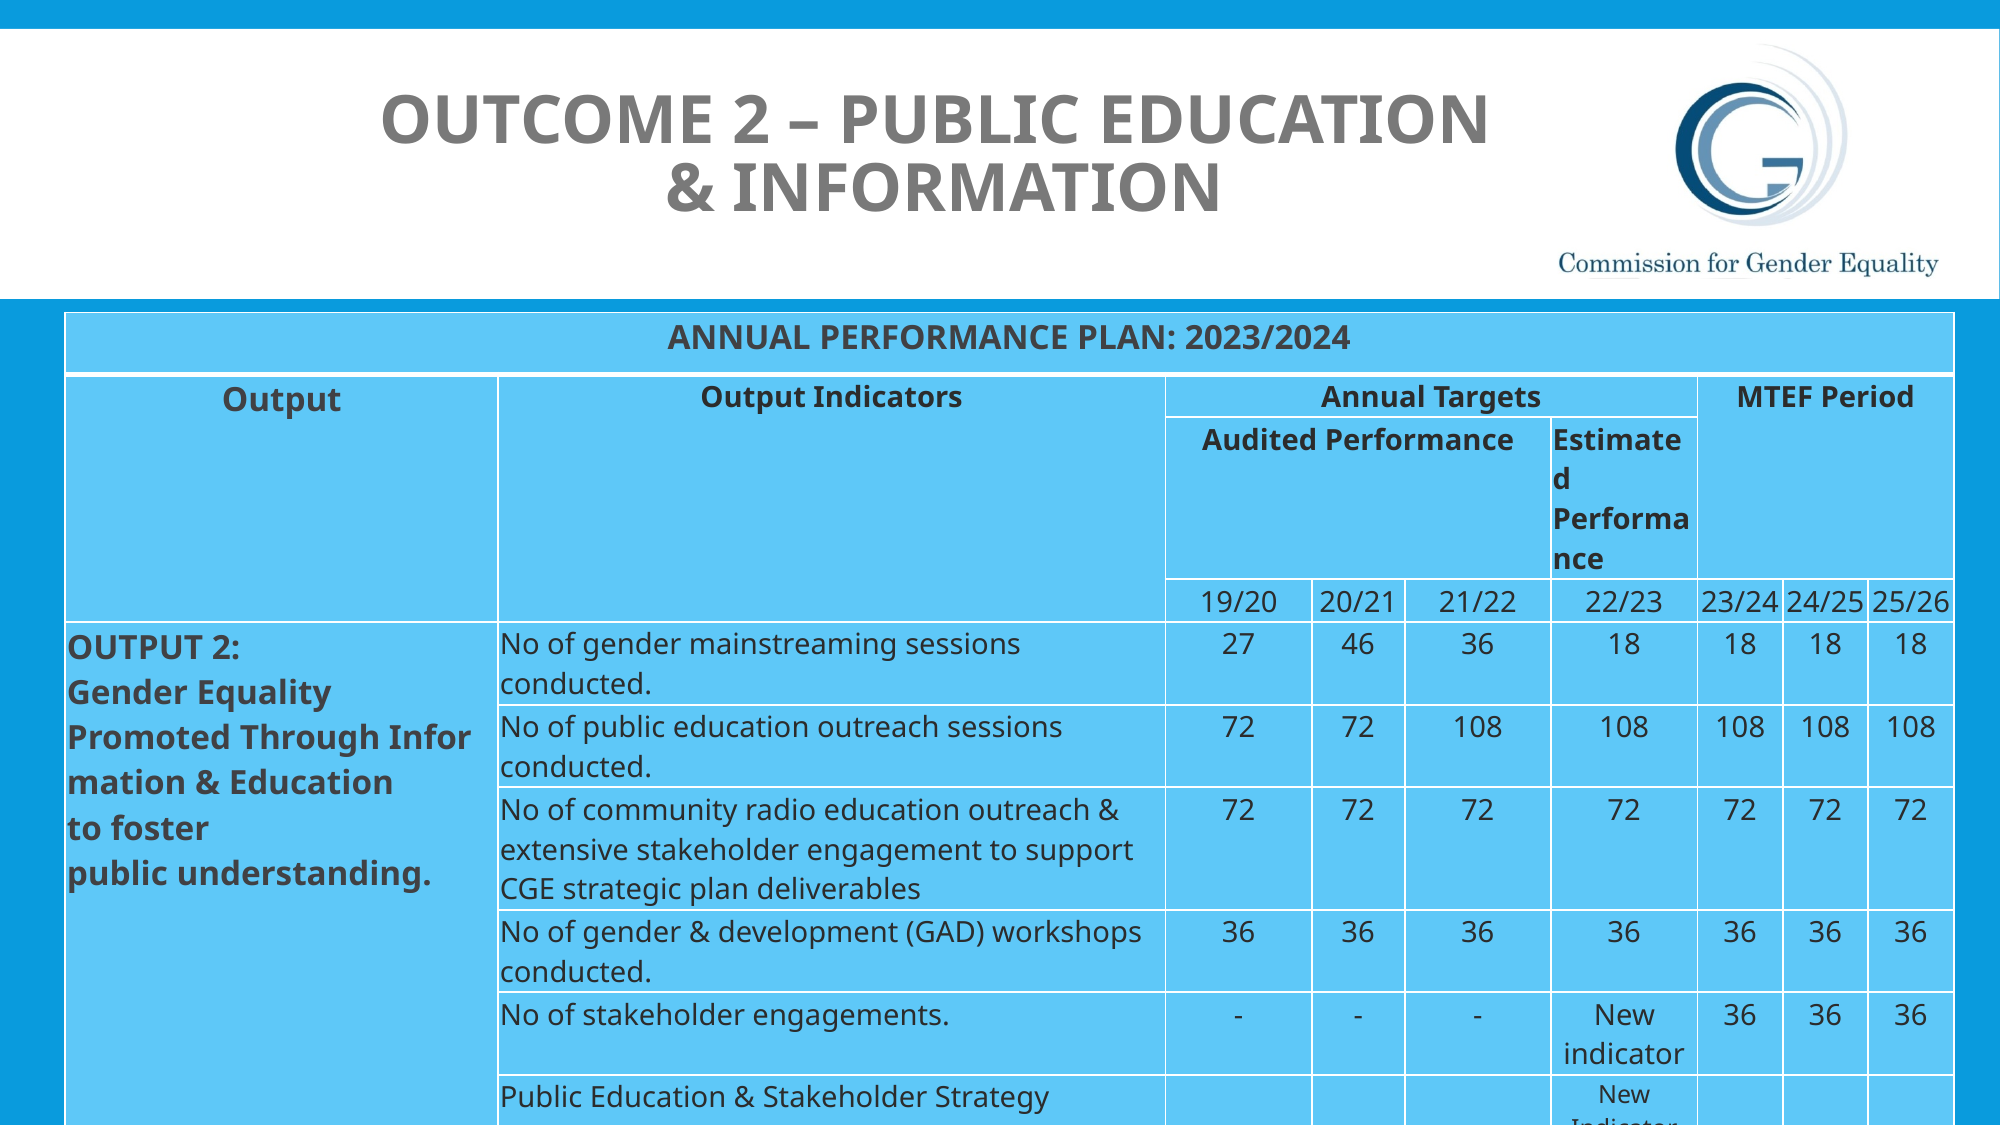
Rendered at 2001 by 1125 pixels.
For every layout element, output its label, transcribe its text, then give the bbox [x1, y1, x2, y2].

table_cell 108​ [1406, 706, 1550, 786]
table_cell No of public education outreach sessions conducted.​ [499, 706, 1165, 786]
table_cell 72​ [1869, 788, 1953, 909]
table_cell 36​ [1698, 993, 1782, 1074]
table_cell 72​ [1313, 788, 1404, 909]
table_cell [1698, 1076, 1782, 1125]
table_cell No of community radio education outreach & extensive stakeholder engagement to support CGE strategic plan deliverables​ [499, 788, 1165, 909]
table_cell 108​ [1698, 706, 1782, 786]
table_cell 108​ [1869, 706, 1953, 786]
table_cell 46​ [1313, 623, 1404, 704]
table_cell 36​ [1869, 911, 1953, 991]
table_cell 36​ [1313, 911, 1404, 991]
title OUTCOME 2 – pUBLIC eDUCATION & INFORMATION [142, 57, 1550, 256]
table_cell 25/26​ [1869, 580, 1953, 621]
table_cell No of gender mainstreaming sessions conducted. ​ [499, 623, 1165, 704]
table_cell MTEF Period​ ​ ​ [1698, 377, 1953, 578]
table_cell [1784, 1076, 1867, 1125]
table_cell 72​ [1698, 788, 1782, 909]
table_cell 108​ [1784, 706, 1867, 786]
table_cell [1313, 1076, 1404, 1125]
table_cell 21/22​ [1406, 580, 1550, 621]
table_cell -​ [1166, 993, 1311, 1074]
table_cell 36​ [1406, 911, 1550, 991]
table_cell [1166, 1076, 1311, 1125]
table_cell 24/25​ [1784, 580, 1867, 621]
table_cell 36​ [1406, 623, 1550, 704]
table_cell 18​ [1552, 623, 1697, 704]
table_cell 36​ [1166, 911, 1311, 991]
table_cell 36​ [1784, 911, 1867, 991]
table_cell Estimated Performance​ [1552, 418, 1697, 578]
table_cell 72​ [1166, 706, 1311, 786]
table_cell 18​ [1698, 623, 1782, 704]
table_cell -​ [1406, 993, 1550, 1074]
table_header ANNUAL PERFORMANCE PLAN: 2023/2024 [66, 313, 1953, 372]
table_cell Audited Performance​ [1166, 418, 1550, 578]
table_cell 23/24​ [1698, 580, 1782, 621]
table_cell 108​ [1552, 706, 1697, 786]
table_cell 19/20​ [1166, 580, 1311, 621]
table_cell 72​ [1166, 788, 1311, 909]
table_cell 18​ [1784, 623, 1867, 704]
picture [1557, 33, 1940, 279]
table_cell 27​ [1166, 623, 1311, 704]
table_cell New indicator​ [1552, 993, 1697, 1074]
table_cell [1406, 1076, 1550, 1125]
table_cell 36​ [1552, 911, 1697, 991]
table_cell 20/21​ [1313, 580, 1404, 621]
table_cell 72​ [1784, 788, 1867, 909]
table_cell Public Education & Stakeholder Strategy ​ [499, 1076, 1165, 1125]
table_cell [1869, 1076, 1953, 1125]
table_cell No of gender & development (GAD) workshops conducted.​ [499, 911, 1165, 991]
table_cell Output Indicators​ [499, 377, 1165, 621]
table_cell 22/23​ [1552, 580, 1697, 621]
table_cell 36​ [1698, 911, 1782, 991]
table_cell 18​ [1869, 623, 1953, 704]
table_cell OUTPUT 2:​ Gender Equality​Promoted Through Information & Education to foster public understanding.​ ​ [66, 623, 497, 1125]
table_cell Annual Targets​ [1166, 377, 1697, 416]
table_cell 36​ [1869, 993, 1953, 1074]
table_cell 36​ [1784, 993, 1867, 1074]
table_cell New Indicator [1552, 1076, 1697, 1125]
table_cell 72​ [1552, 788, 1697, 909]
table_cell Output​ [66, 377, 497, 621]
table_cell 72​ [1406, 788, 1550, 909]
table_cell -​ [1313, 993, 1404, 1074]
table_cell No of stakeholder engagements. ​ [499, 993, 1165, 1074]
table_cell 72​ [1313, 706, 1404, 786]
